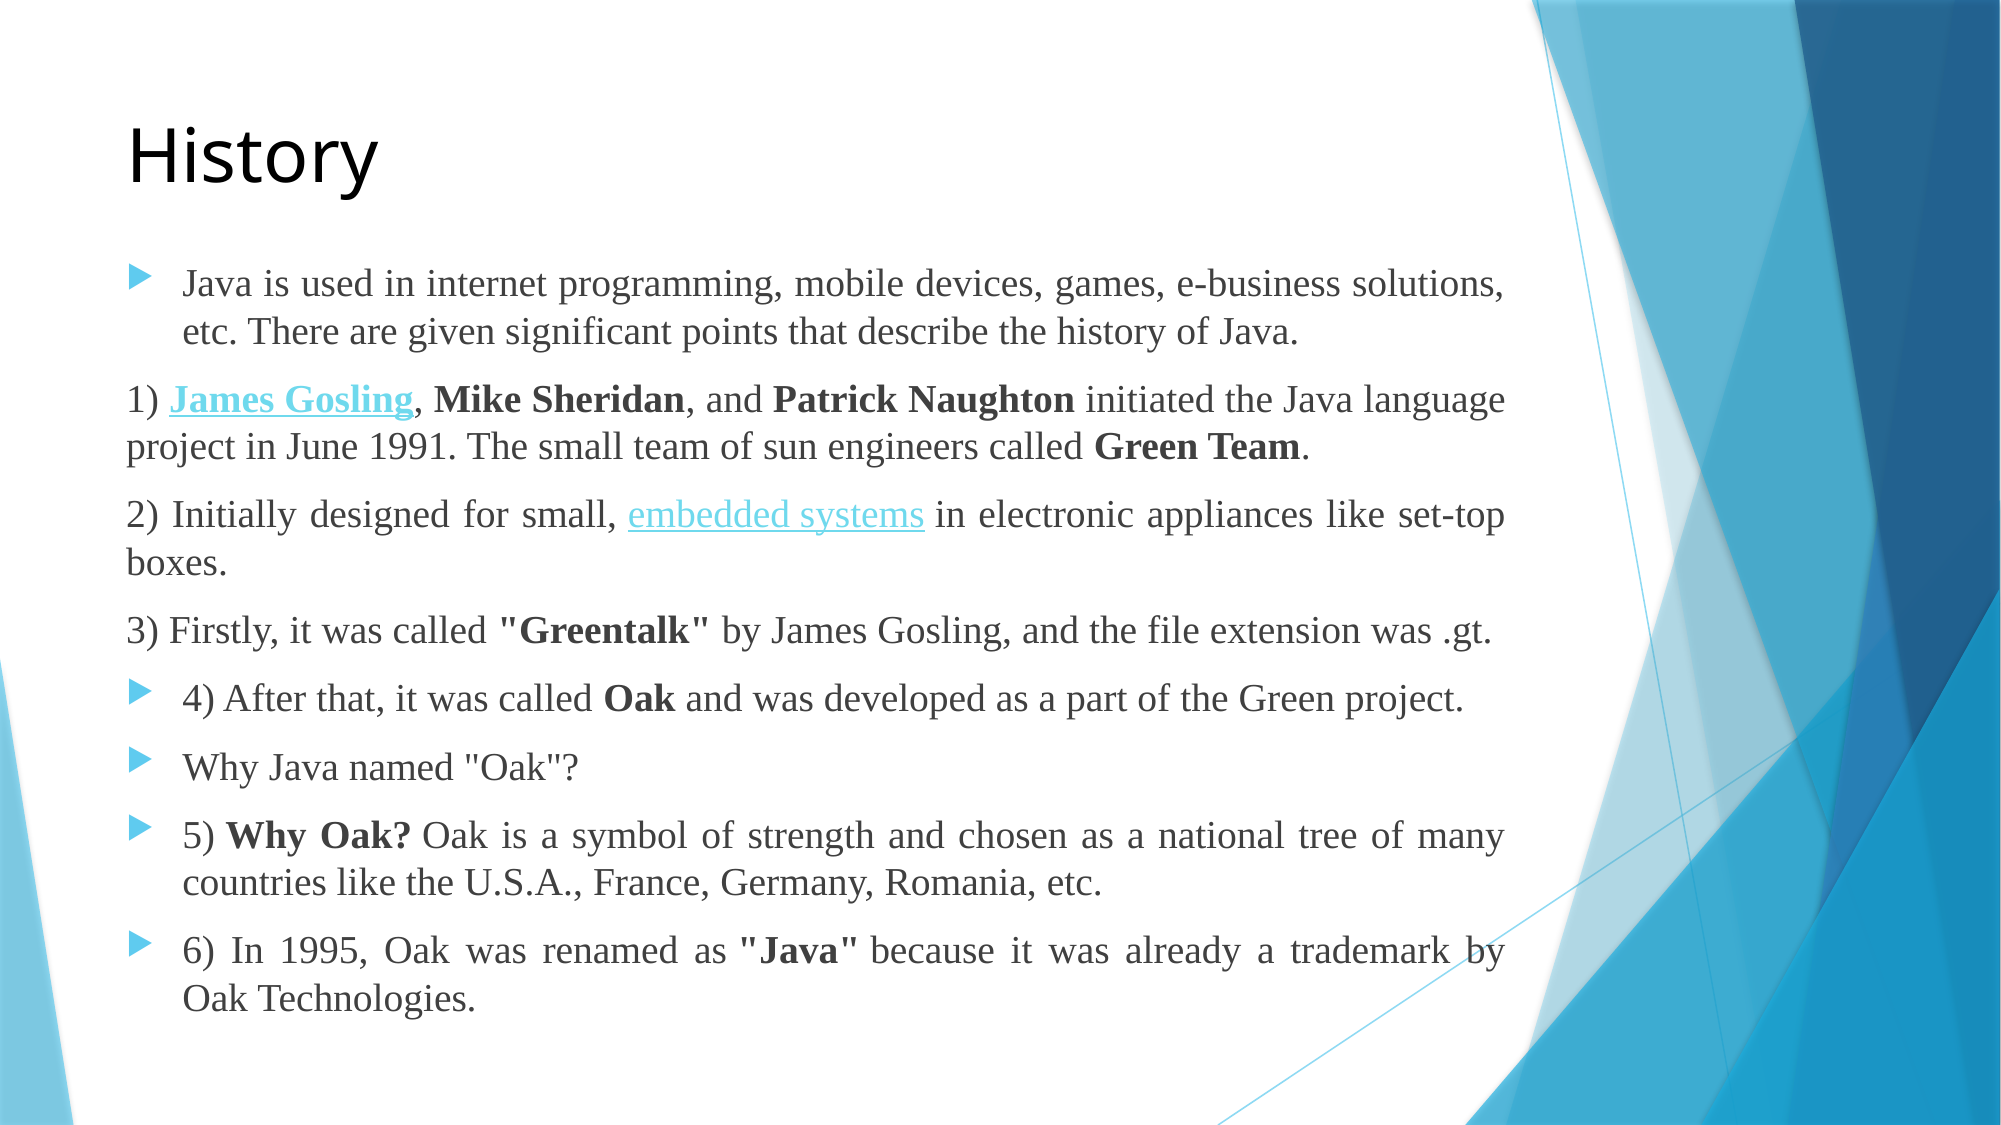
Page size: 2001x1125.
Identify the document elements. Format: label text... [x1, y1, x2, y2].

title History [111, 99, 1522, 249]
list Java is used in internet programming, mobile devices, games, e-business solutions, etc. There are given significant points that describe the history of Java. 1) James Gosling, Mike Sheridan, and Patrick Naughton initiated the Java language project in June 1991. The small team of sun engineers called Green Team. 2) Initially designed for small, embedded systems in electronic appliances like set-top boxes. 3) Firstly, it was called "Greentalk" by James Gosling, and the file extension was .gt. 4) After that, it was called Oak and was developed as a part of the Green project. Why Java named "Oak"? 5) Why Oak? Oak is a symbol of strength and chosen as a national tree of many countries like the U.S.A., France, Germany, Romania, etc. 6) In 1995, Oak was renamed as "Java" because it was already a trademark by Oak Technologies. [111, 249, 1522, 1074]
